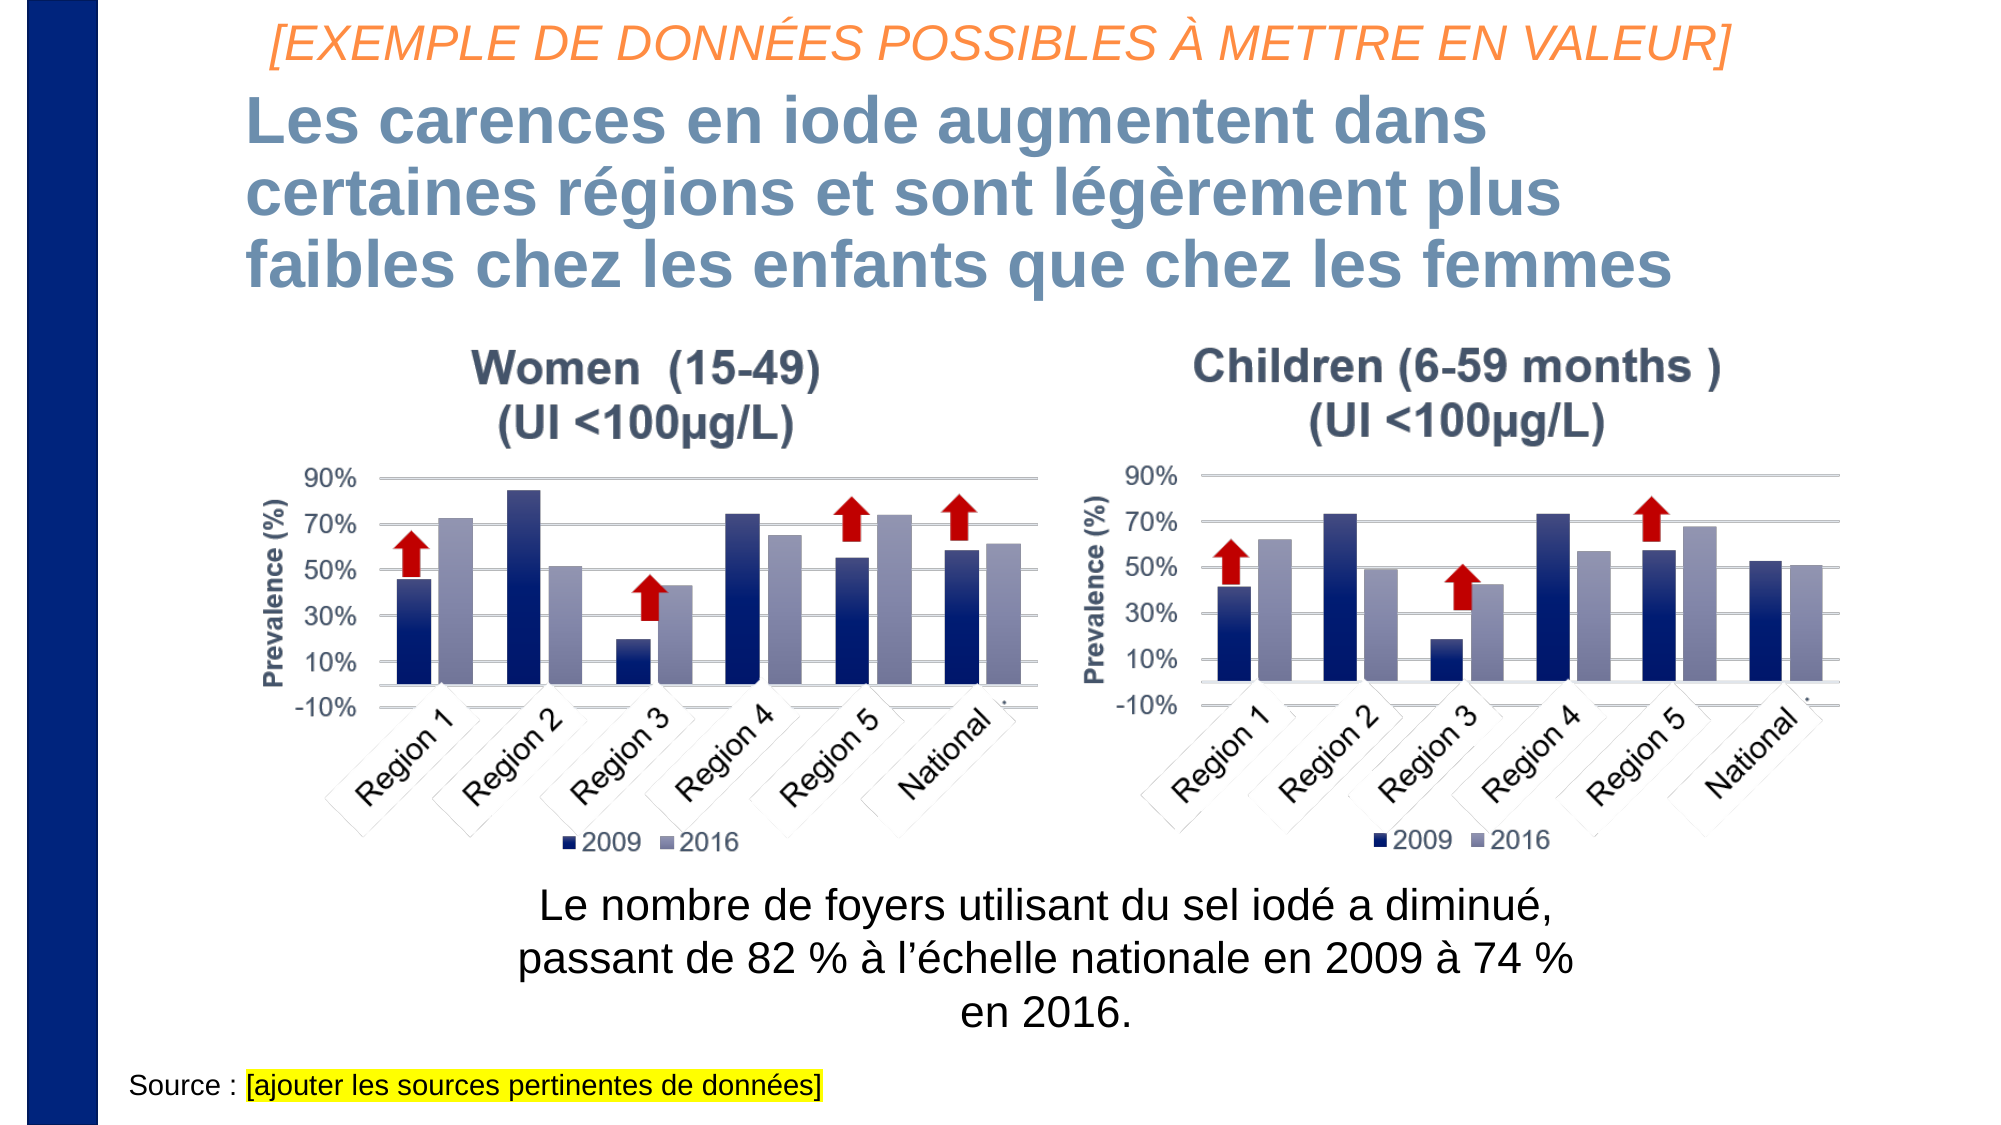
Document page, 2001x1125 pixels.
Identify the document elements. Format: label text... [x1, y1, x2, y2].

text_box Source : [ajouter les sources pertinentes de données] [113, 1051, 895, 1125]
title Les carences en iode augmentent dans certaines régions et sont légèrement plus faibles chez les enfants que chez les femmes [230, 147, 1738, 242]
text_box Le nombre de foyers utilisant du sel iodé a diminué, passant de 82 % à l’échelle nationale en 2009 à 74 % en 2016. [499, 877, 1595, 1104]
picture [230, 320, 1863, 877]
text_box [EXEMPLE DE DONNÉES POSSIBLES À METTRE EN VALEUR] [248, 2, 1755, 97]
